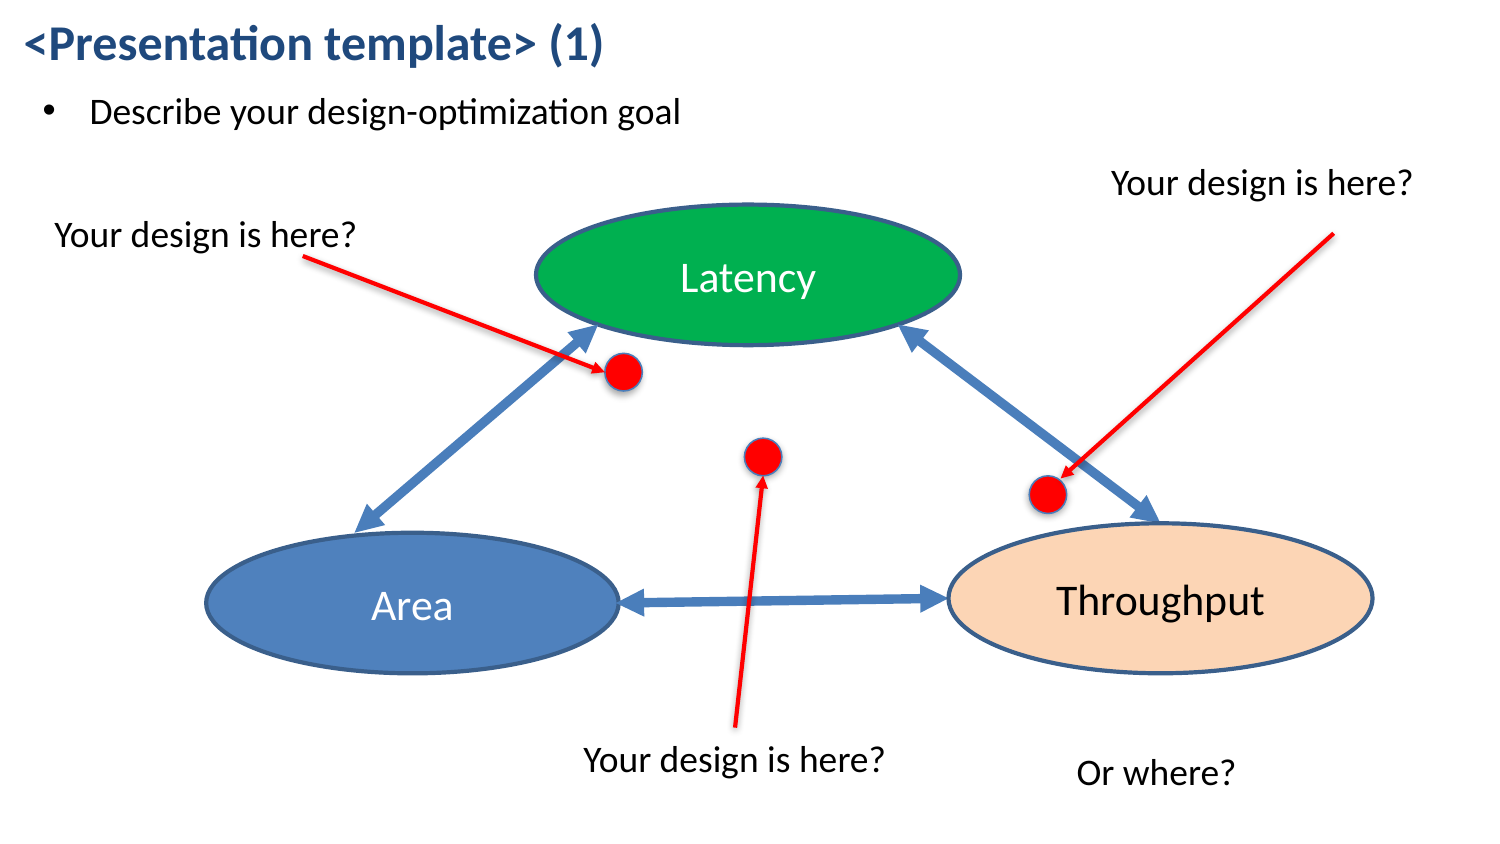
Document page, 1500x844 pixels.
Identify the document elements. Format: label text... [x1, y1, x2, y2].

text_box Or where? [1061, 740, 1252, 801]
text_box [606, 352, 644, 392]
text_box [897, 324, 1161, 524]
text_box Area [204, 534, 620, 676]
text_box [302, 255, 606, 373]
text_box <Presentation template> (1) [8, 2, 620, 78]
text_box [354, 382, 599, 533]
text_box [734, 475, 764, 728]
text_box Your design is here? [1096, 150, 1430, 210]
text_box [615, 598, 729, 604]
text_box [768, 598, 949, 604]
text_box Your design is here? [568, 727, 902, 788]
text_box Throughput [946, 521, 1375, 676]
text_box [743, 437, 783, 477]
text_box Your design is here? [39, 203, 373, 263]
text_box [1060, 233, 1334, 479]
text_box Describe your design-optimization goal [27, 79, 697, 139]
text_box Latency [542, 202, 963, 348]
